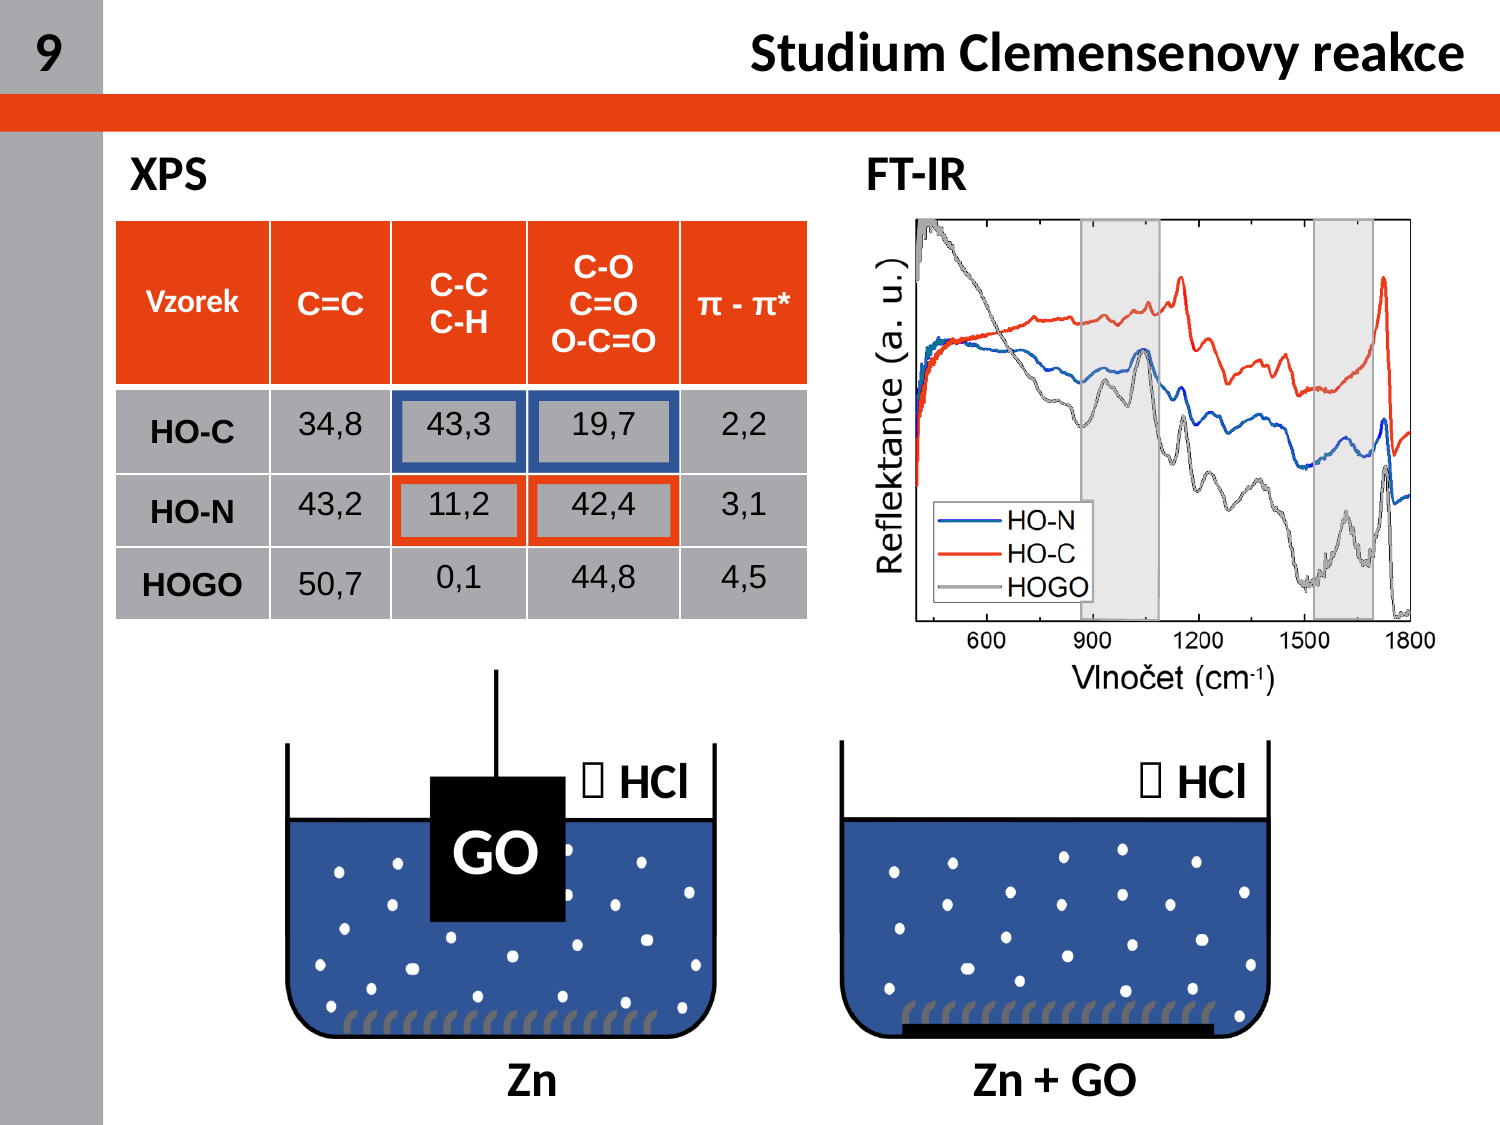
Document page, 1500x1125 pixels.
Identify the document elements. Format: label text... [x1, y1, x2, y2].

table_cell HOGO [116, 548, 269, 619]
text_box [391, 474, 527, 547]
table_cell 11,2 [402, 485, 516, 536]
table_header Vzorek [116, 221, 269, 384]
picture [839, 740, 1271, 1039]
table_cell 0,1 [392, 548, 526, 619]
text_box Zn + GO [958, 1039, 1152, 1114]
picture [849, 208, 1446, 705]
text_box 9 [3, 7, 95, 90]
table_header C=C [271, 221, 390, 384]
table_cell 43,3 [403, 402, 515, 461]
text_box XPS [115, 132, 223, 208]
table_cell 44,8 [528, 548, 679, 619]
text_box [528, 390, 680, 474]
text_box [391, 390, 527, 474]
table_header C-C C-H [392, 221, 526, 384]
text_box [528, 474, 680, 547]
table_header C-O C=O O-C=O [528, 221, 679, 384]
table_cell 50,7 [271, 548, 390, 619]
table_cell HO-N [116, 475, 269, 546]
table_cell 3,1 [681, 475, 807, 546]
table_cell 2,2 [681, 390, 807, 473]
table_header π - π* [681, 221, 807, 384]
table_cell 4,5 [681, 548, 807, 619]
table_cell 34,8 [271, 390, 390, 473]
table_cell 43,2 [271, 475, 390, 546]
table_cell 42,4 [538, 485, 669, 536]
text_box Studium Clemensenovy reakce [278, 8, 1481, 91]
text_box FT-IR [852, 132, 983, 208]
text_box Zn [492, 1039, 573, 1114]
table_cell HO-C [116, 390, 269, 473]
table_cell 19,7 [540, 402, 668, 461]
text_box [285, 669, 717, 1039]
